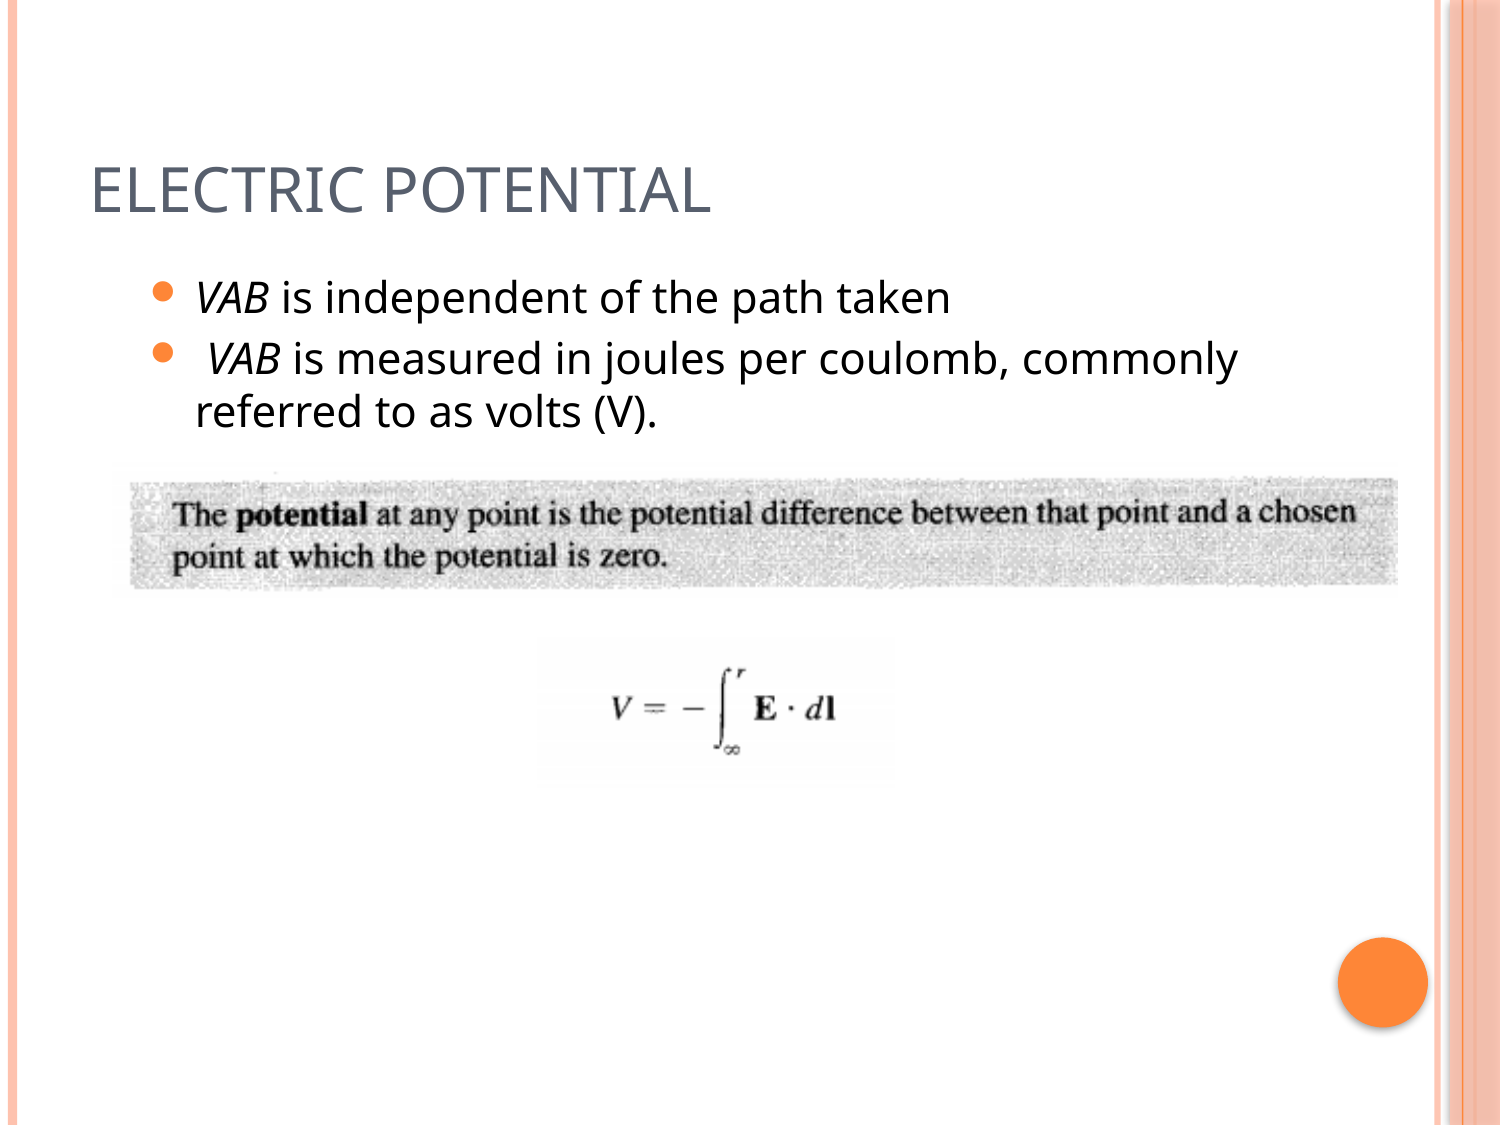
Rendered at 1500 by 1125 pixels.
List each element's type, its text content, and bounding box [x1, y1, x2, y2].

picture [111, 461, 1399, 601]
list VAB is independent of the path taken VAB is measured in joules per coulomb, commonly referred to as volts (V). [75, 262, 1300, 1062]
title Electric potential [75, 45, 1300, 233]
picture [536, 636, 895, 788]
